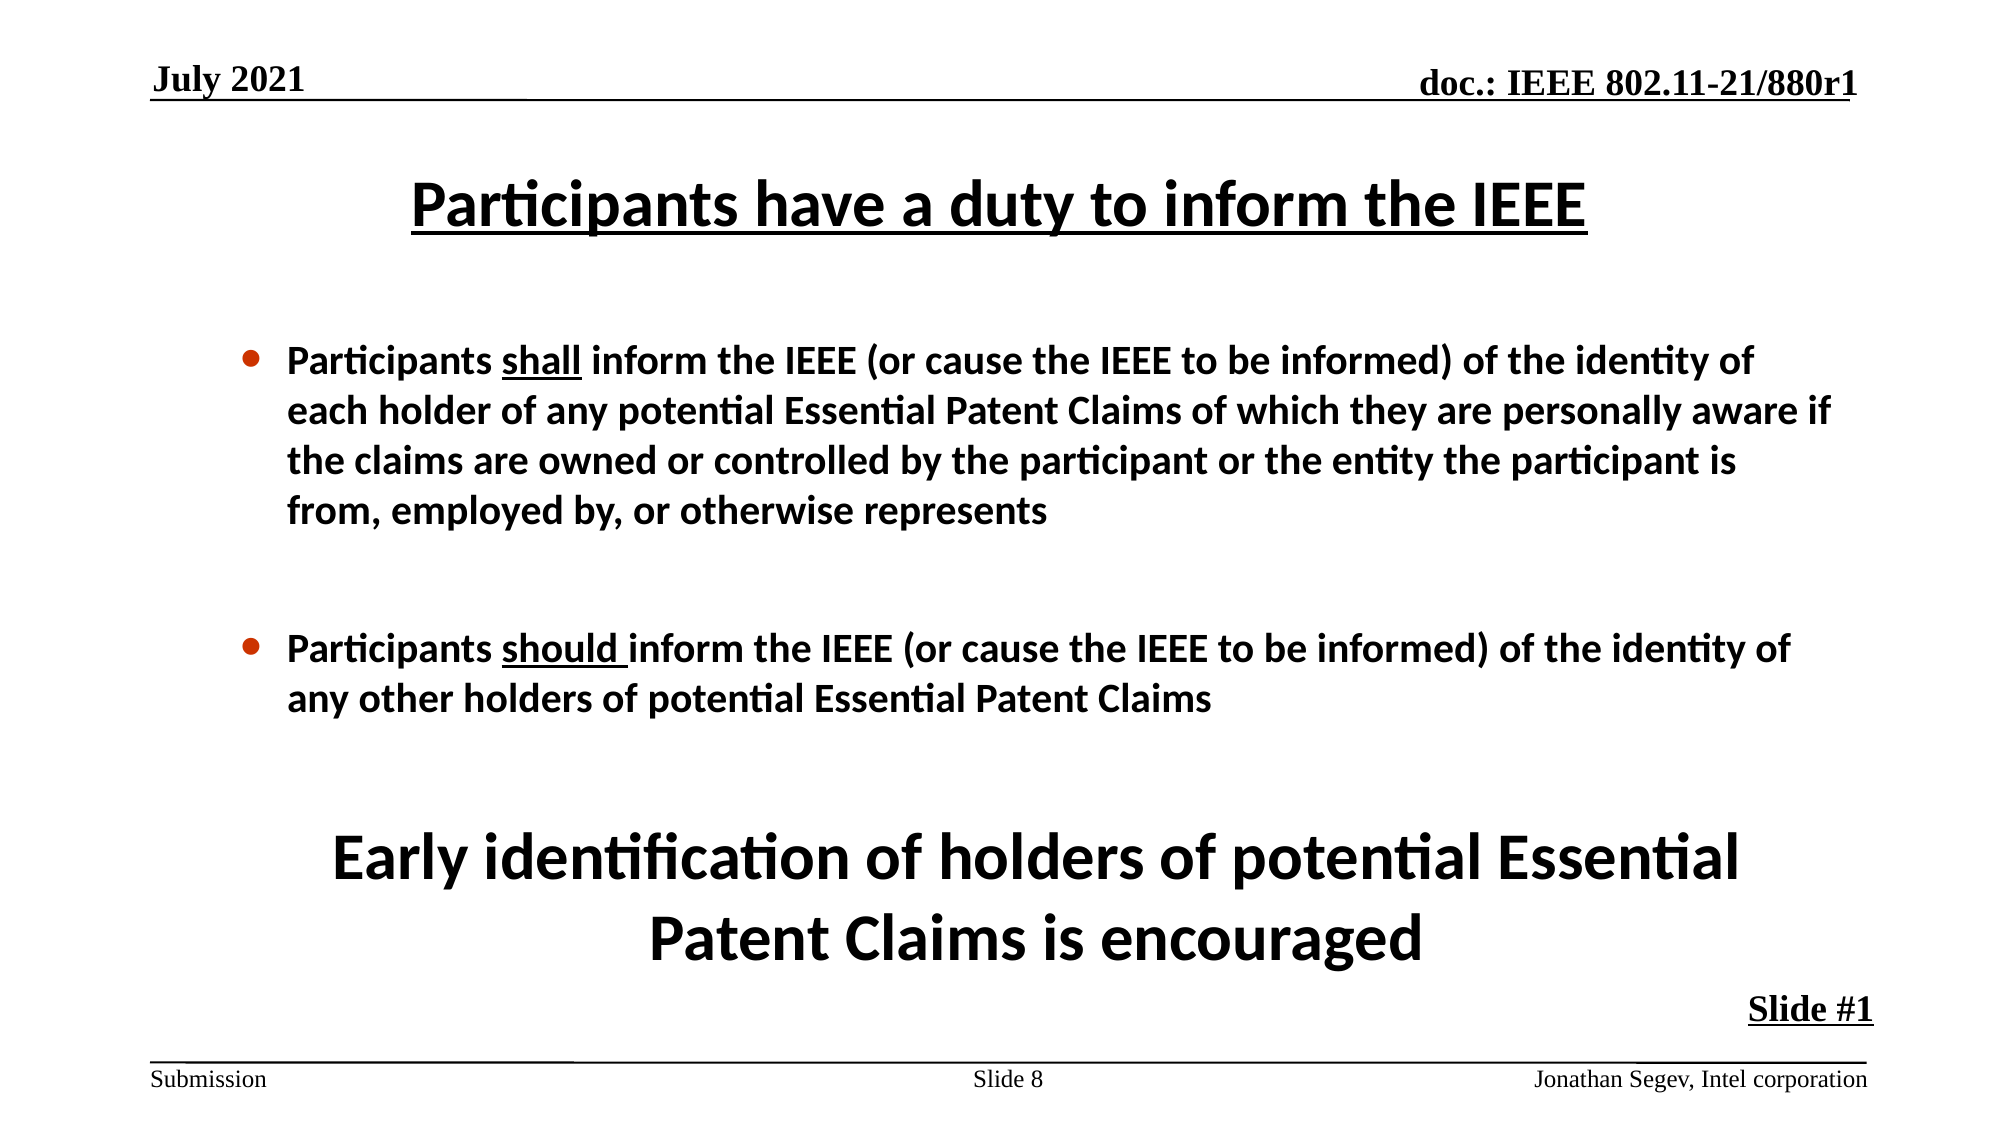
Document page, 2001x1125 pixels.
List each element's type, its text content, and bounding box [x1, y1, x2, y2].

slide_number Slide 8 [950, 1061, 1067, 1123]
footer Jonathan Segev, Intel corporation [1171, 1061, 1869, 1093]
title Participants have a duty to inform the IEEE [149, 112, 1850, 288]
list Participants shall inform the IEEE (or cause the IEEE to be informed) of the identity of each holder of any potential Essential Patent Claims of which they are personally aware if the claims are owned or controlled by the participant or the entity the participant is from, employed by, or otherwise represents Participants should inform the IEEE (or cause the IEEE to be informed) of the identity of any other holders of potential Essential Patent Claims Early identification of holders of potential Essential Patent Claims is encouraged [149, 324, 1850, 1000]
text_box Slide #1 [1733, 976, 1890, 1037]
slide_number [152, 54, 563, 100]
